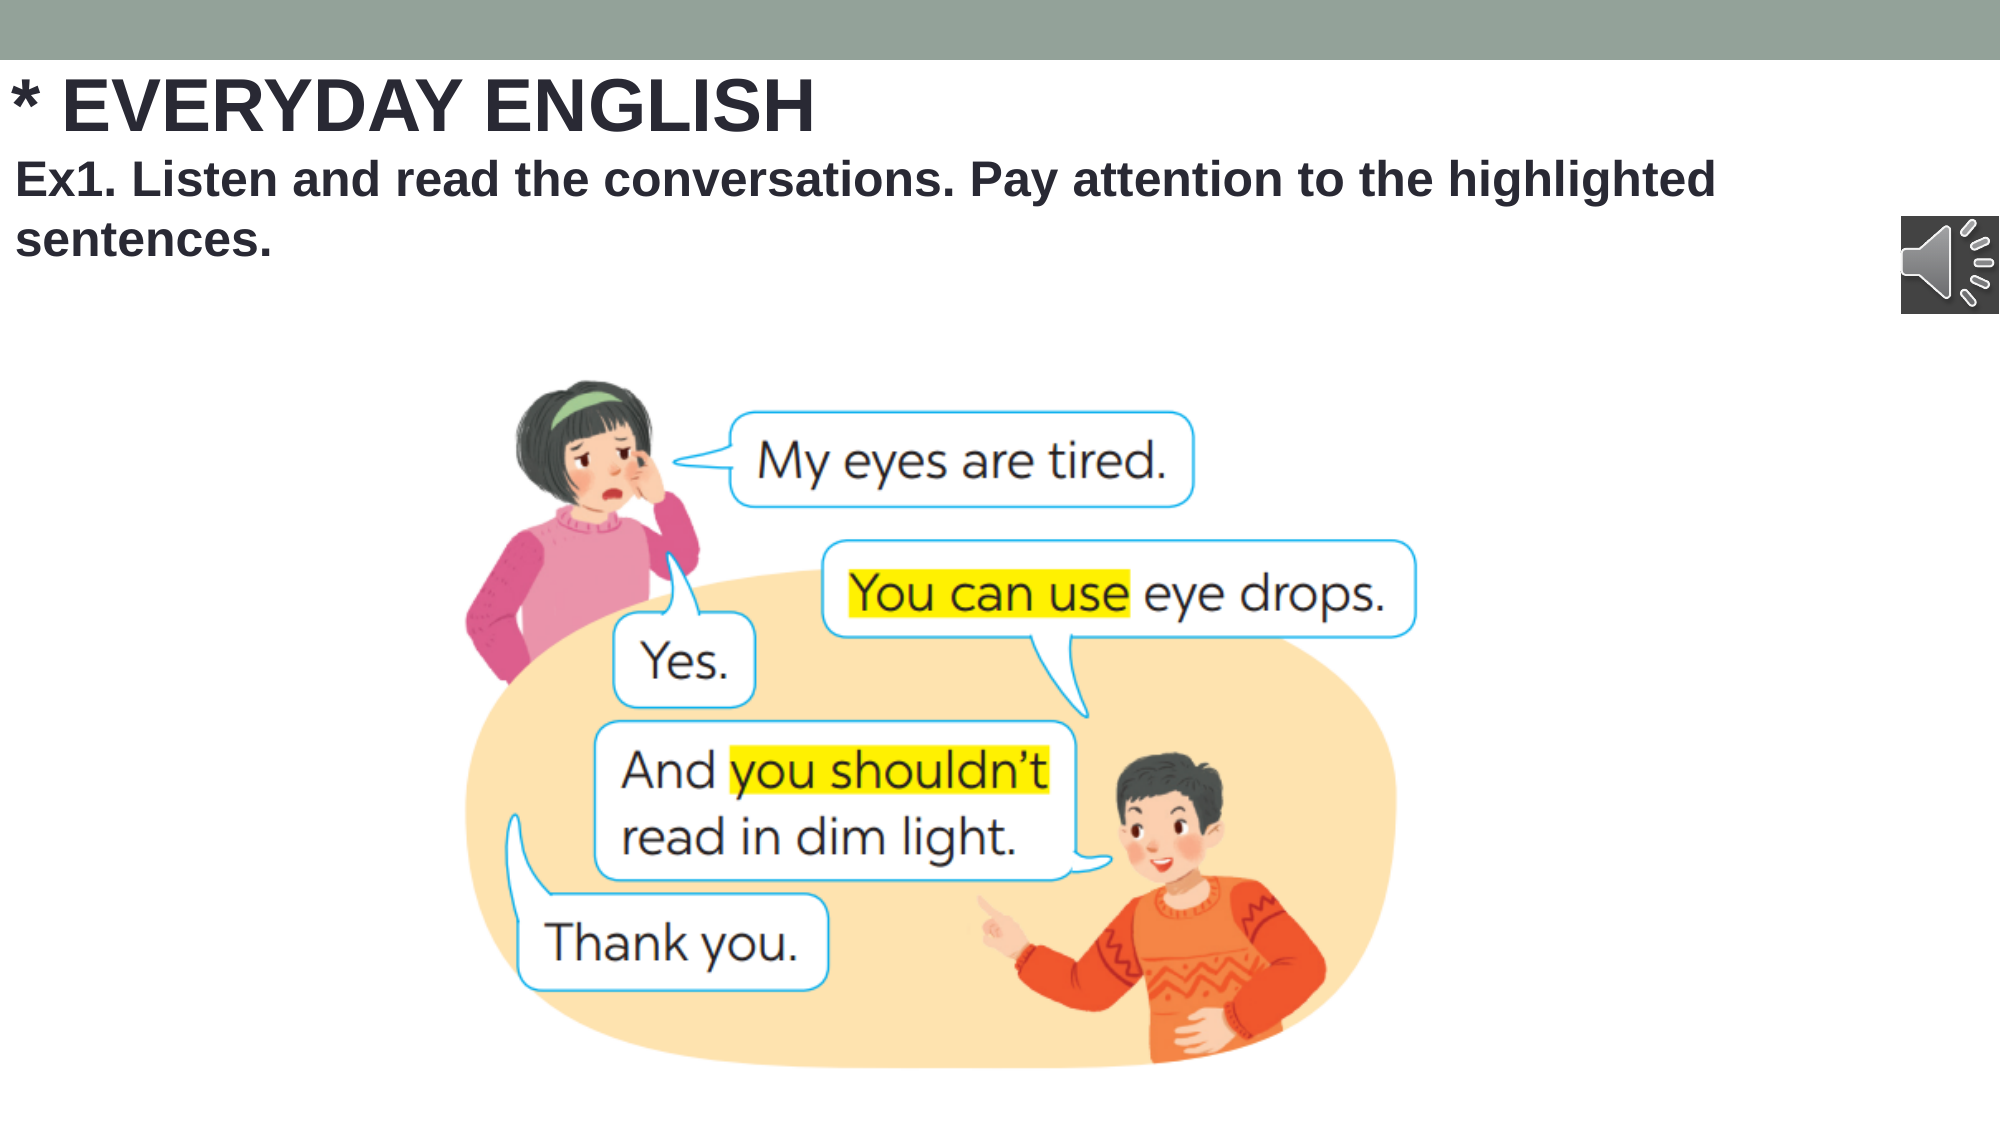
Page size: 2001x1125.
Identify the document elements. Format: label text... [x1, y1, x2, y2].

text_box Ex1. Listen and read the conversations. Pay attention to the highlighted sentences. [0, 139, 2000, 275]
picture [1899, 215, 2000, 316]
text_box * EVERYDAY ENGLISH [0, 49, 946, 155]
picture [447, 368, 1435, 1076]
